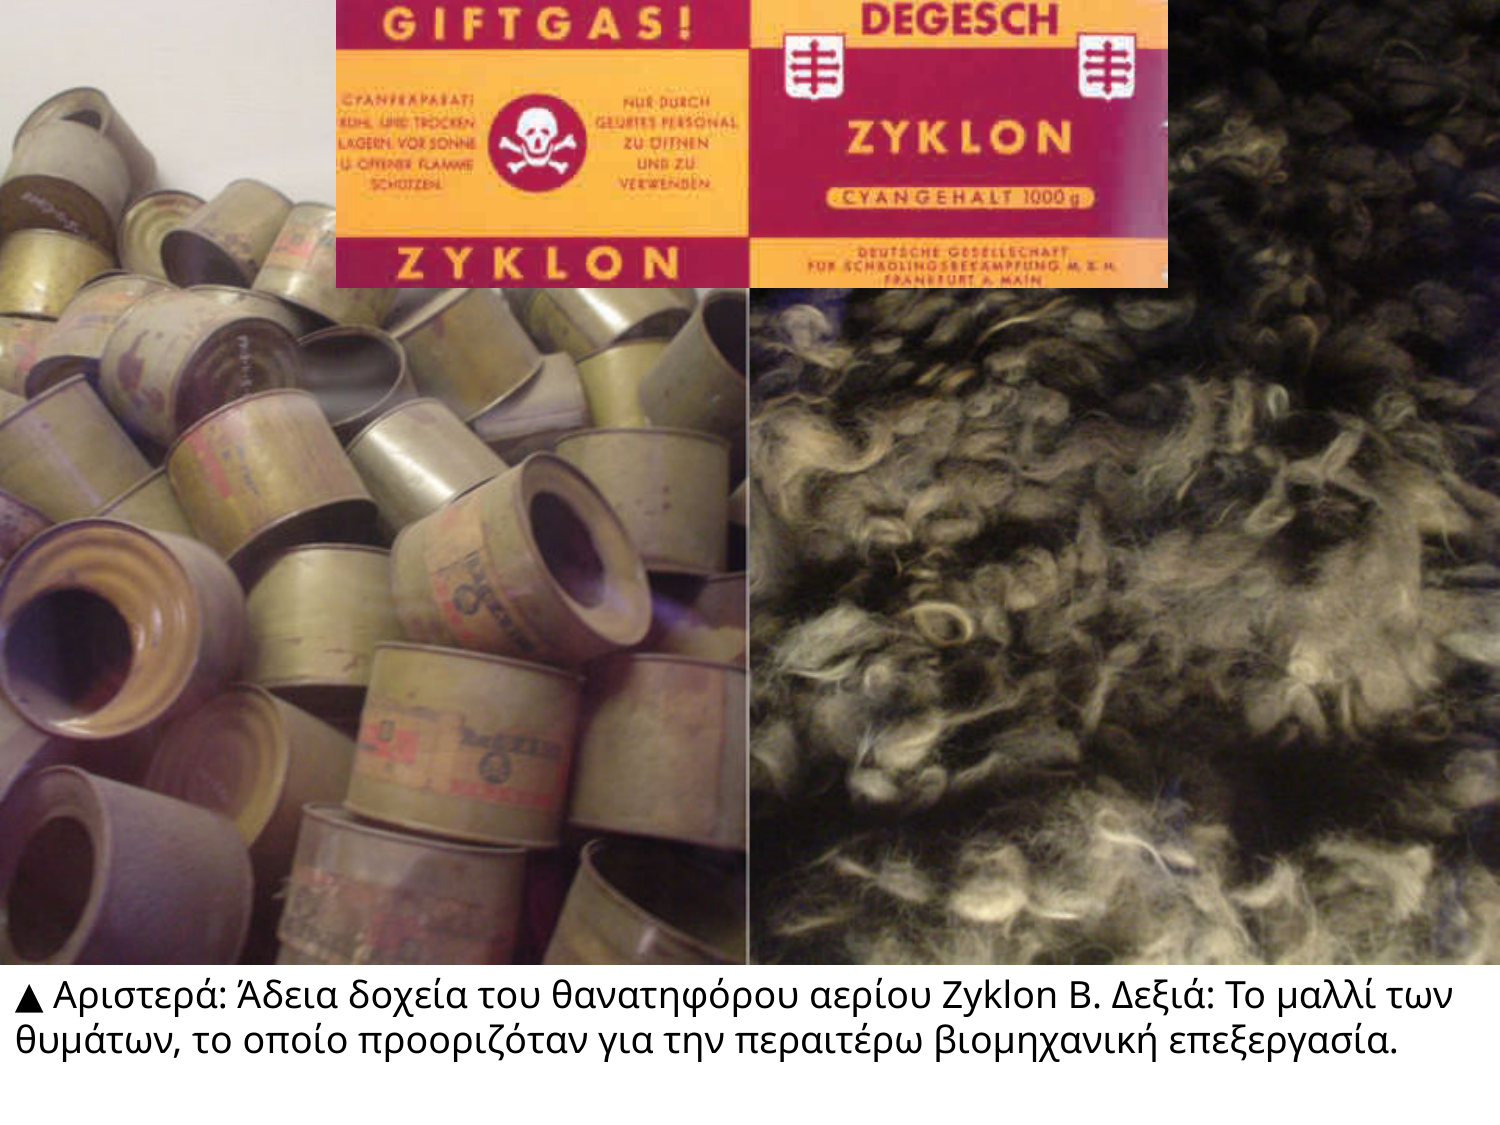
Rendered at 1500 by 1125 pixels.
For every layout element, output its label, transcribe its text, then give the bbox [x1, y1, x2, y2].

picture [0, 0, 1500, 965]
text_box ▲ Αριστερά: Άδεια δοχεία του θανατηφόρου αερίου Zyklon B. Δεξιά: Το μαλλί των θυμάτων, το οποίο προοριζόταν για την περαιτέρω βιομηχανική επεξεργασία. [0, 972, 1500, 1069]
